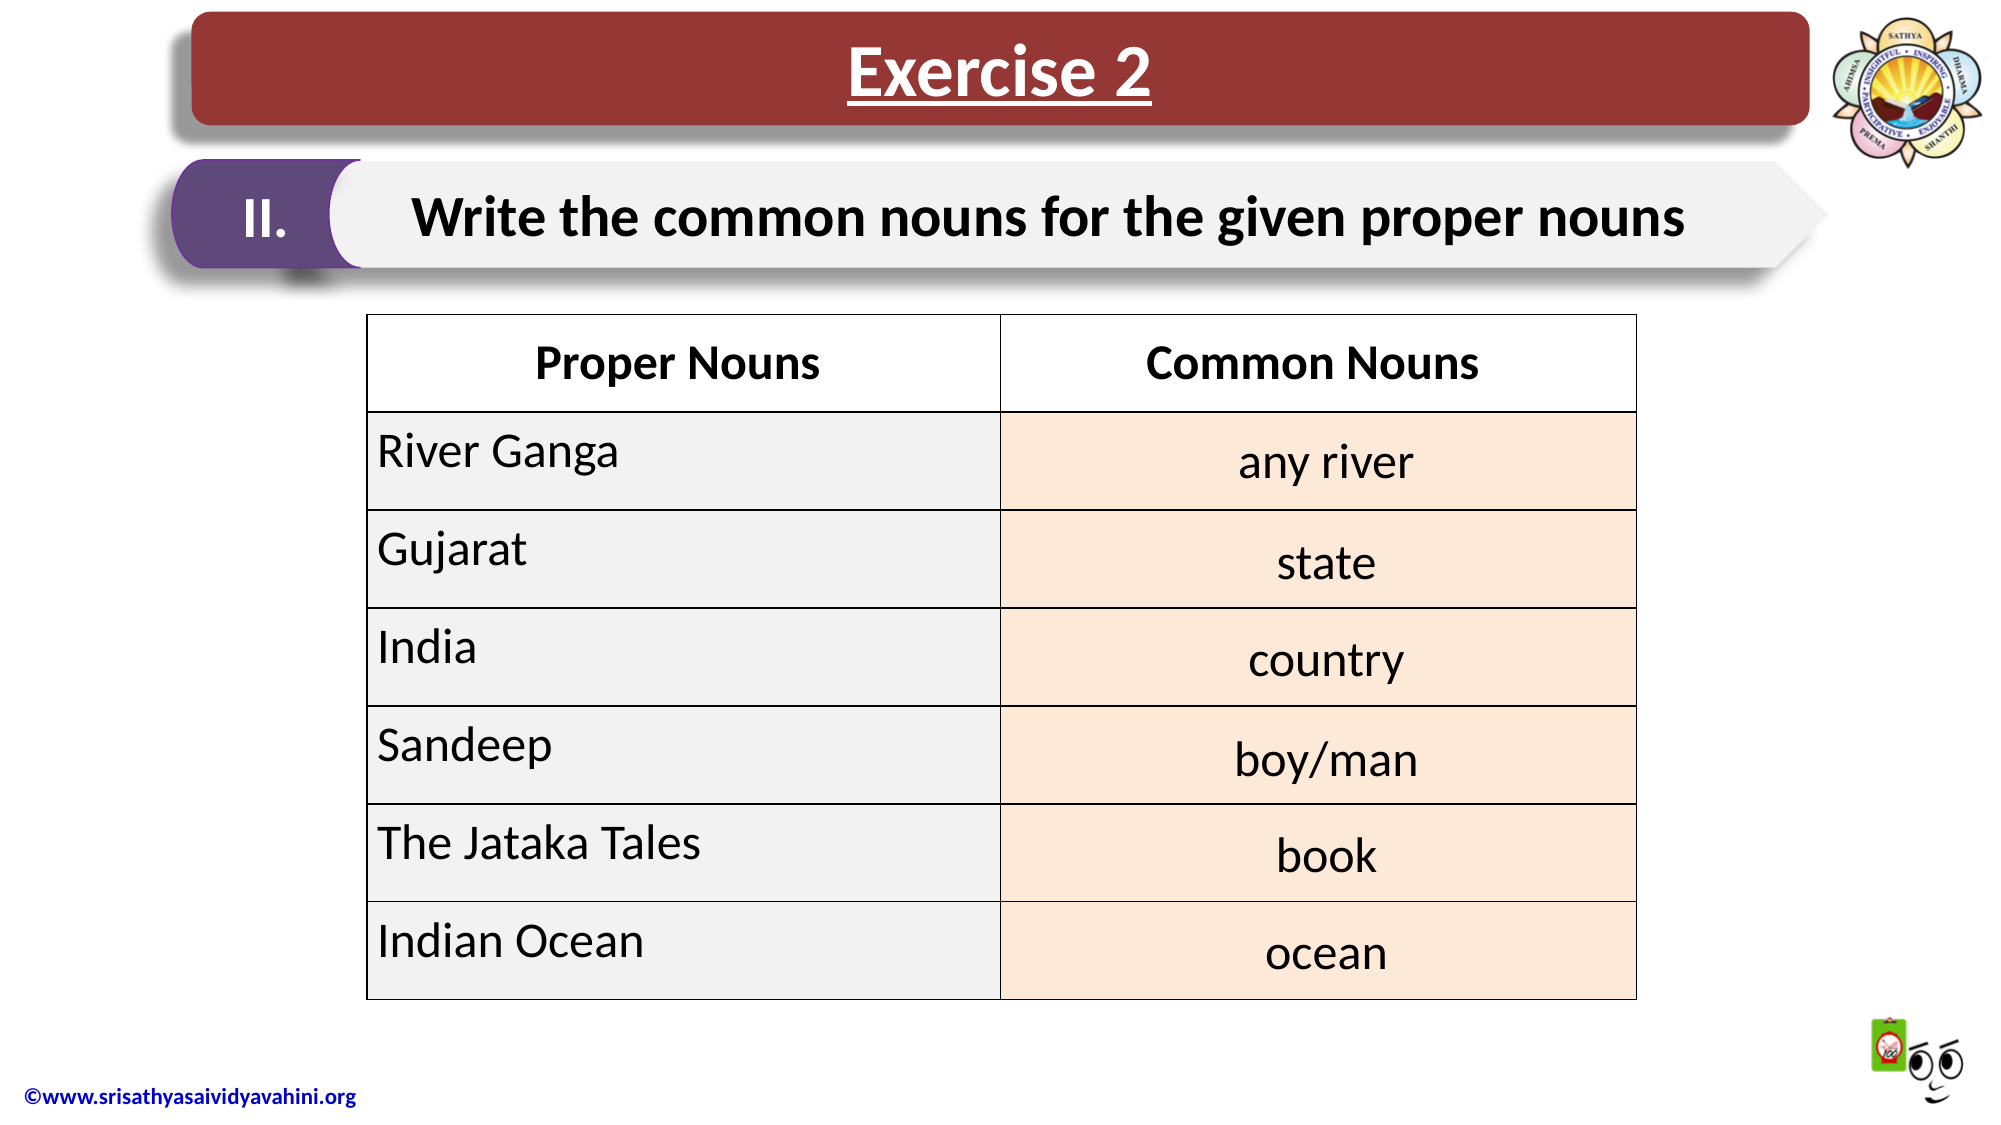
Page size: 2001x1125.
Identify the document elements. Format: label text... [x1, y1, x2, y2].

table_cell [1001, 413, 1636, 509]
picture [1827, 14, 1986, 169]
table_cell [1001, 805, 1636, 901]
table_cell [1001, 707, 1636, 803]
table_cell Indian Ocean [368, 902, 1000, 999]
table_cell Sandeep [368, 707, 1000, 803]
table_header Common Nouns [1001, 315, 1636, 411]
text_box boy/man [1217, 718, 1436, 794]
table_cell [1001, 609, 1636, 705]
table_cell [1001, 511, 1636, 607]
table_header Proper Nouns [368, 315, 1000, 411]
text_box ocean [1208, 912, 1445, 988]
picture [1827, 965, 1978, 1116]
text_box country [1223, 618, 1430, 694]
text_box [191, 11, 1810, 126]
table_cell Gujarat [368, 511, 1000, 607]
text_box any river [1207, 420, 1446, 496]
table_cell River Ganga [368, 413, 1000, 509]
table_cell [1001, 902, 1636, 999]
text_box book [1208, 814, 1445, 890]
table_cell The Jataka Tales [368, 805, 1000, 901]
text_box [171, 159, 1829, 268]
table_cell India [368, 609, 1000, 705]
text_box state [1223, 521, 1430, 597]
